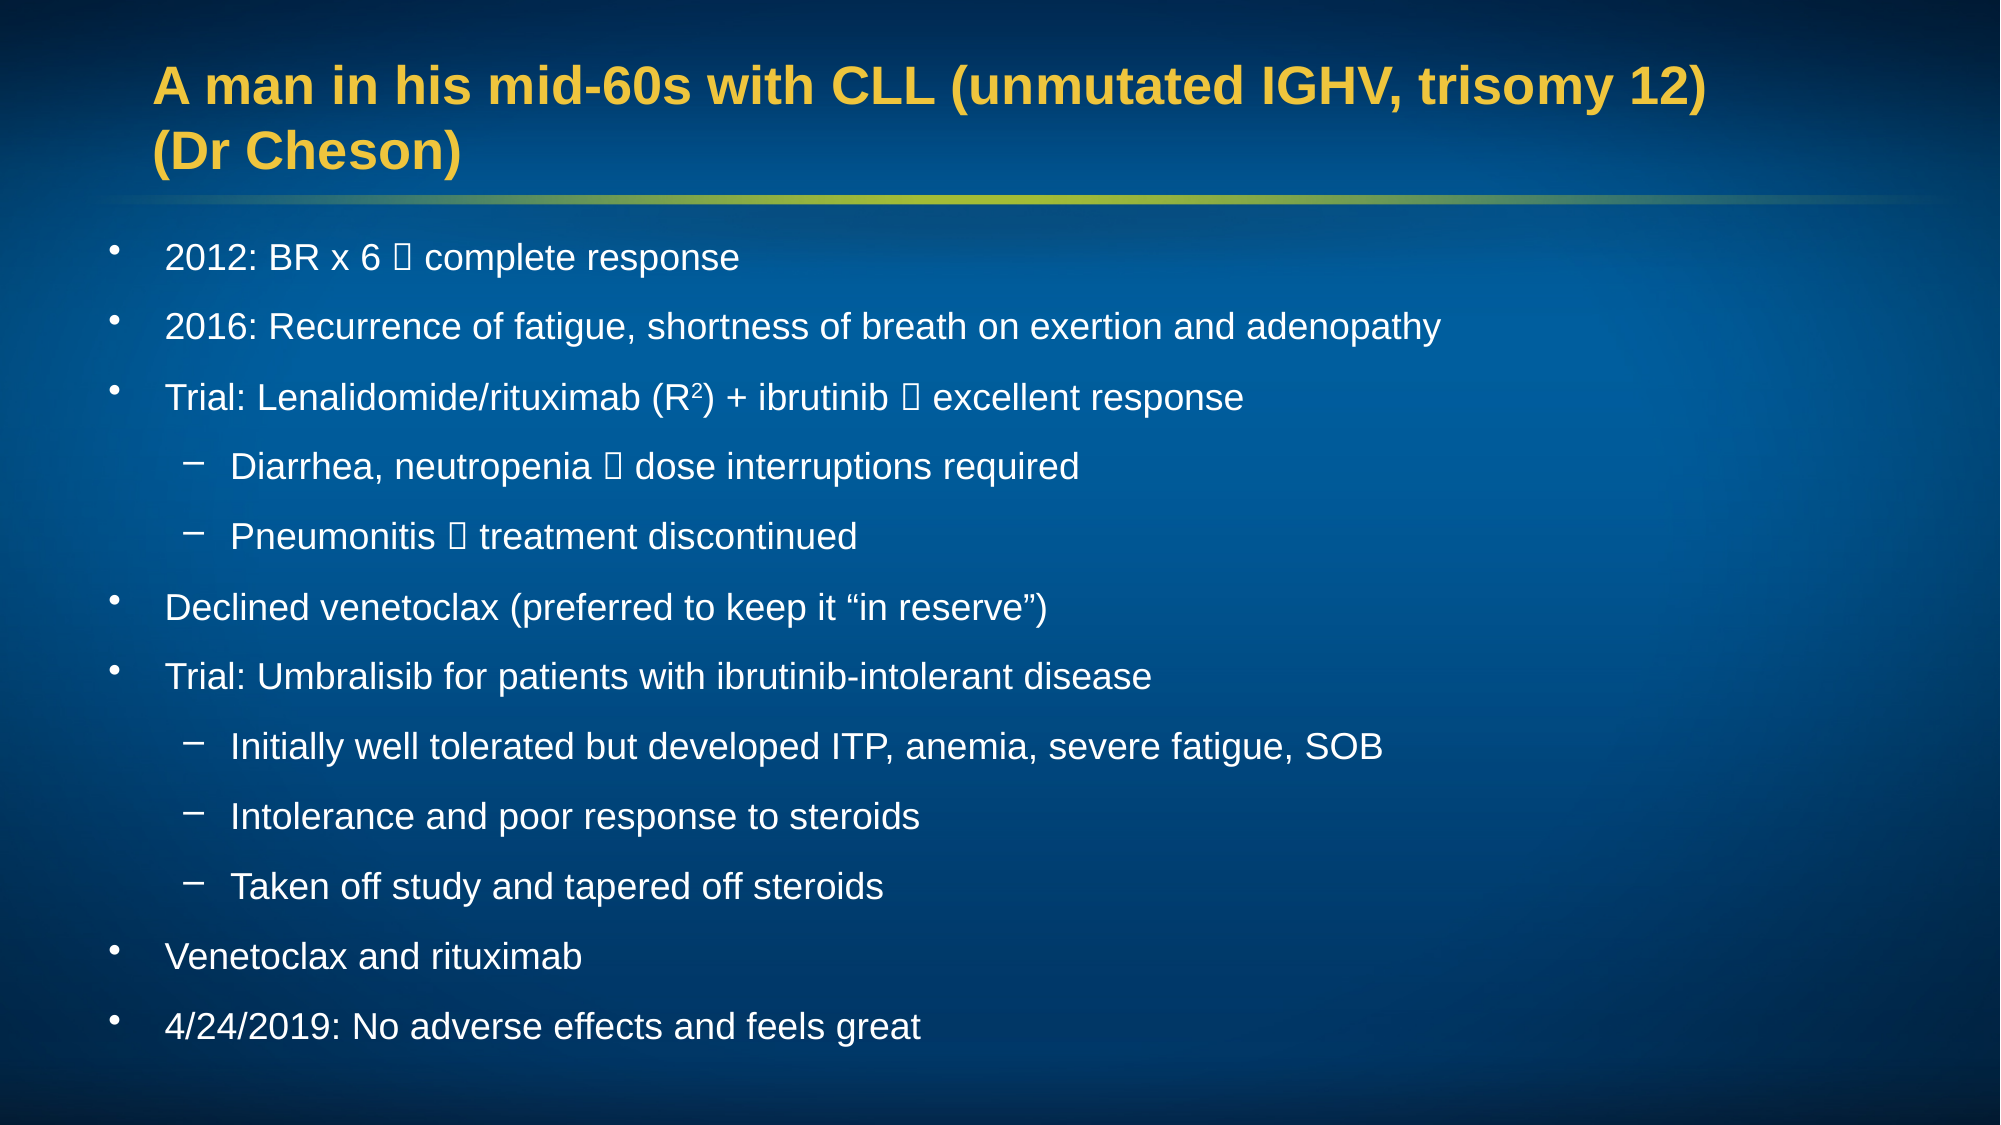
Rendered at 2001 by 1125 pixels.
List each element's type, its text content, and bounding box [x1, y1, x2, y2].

picture [0, 0, 2000, 1125]
title A man in his mid-60s with CLL (unmutated IGHV, trisomy 12) (Dr Cheson) [137, 21, 1763, 210]
text_box 2012: BR x 6  complete response 2016: Recurrence of fatigue, shortness of breath on exertion and adenopathy Trial: Lenalidomide/rituximab (R2) + ibrutinib  excellent response Diarrhea, neutropenia  dose interruptions required Pneumonitis  treatment discontinued Declined venetoclax (preferred to keep it “in reserve”) Trial: Umbralisib for patients with ibrutinib-intolerant disease Initially well tolerated but developed ITP, anemia, severe fatigue, SOB Intolerance and poor response to steroids Taken off study and tapered off steroids Venetoclax and rituximab 4/24/2019: No adverse effects and feels great [93, 224, 1875, 1100]
